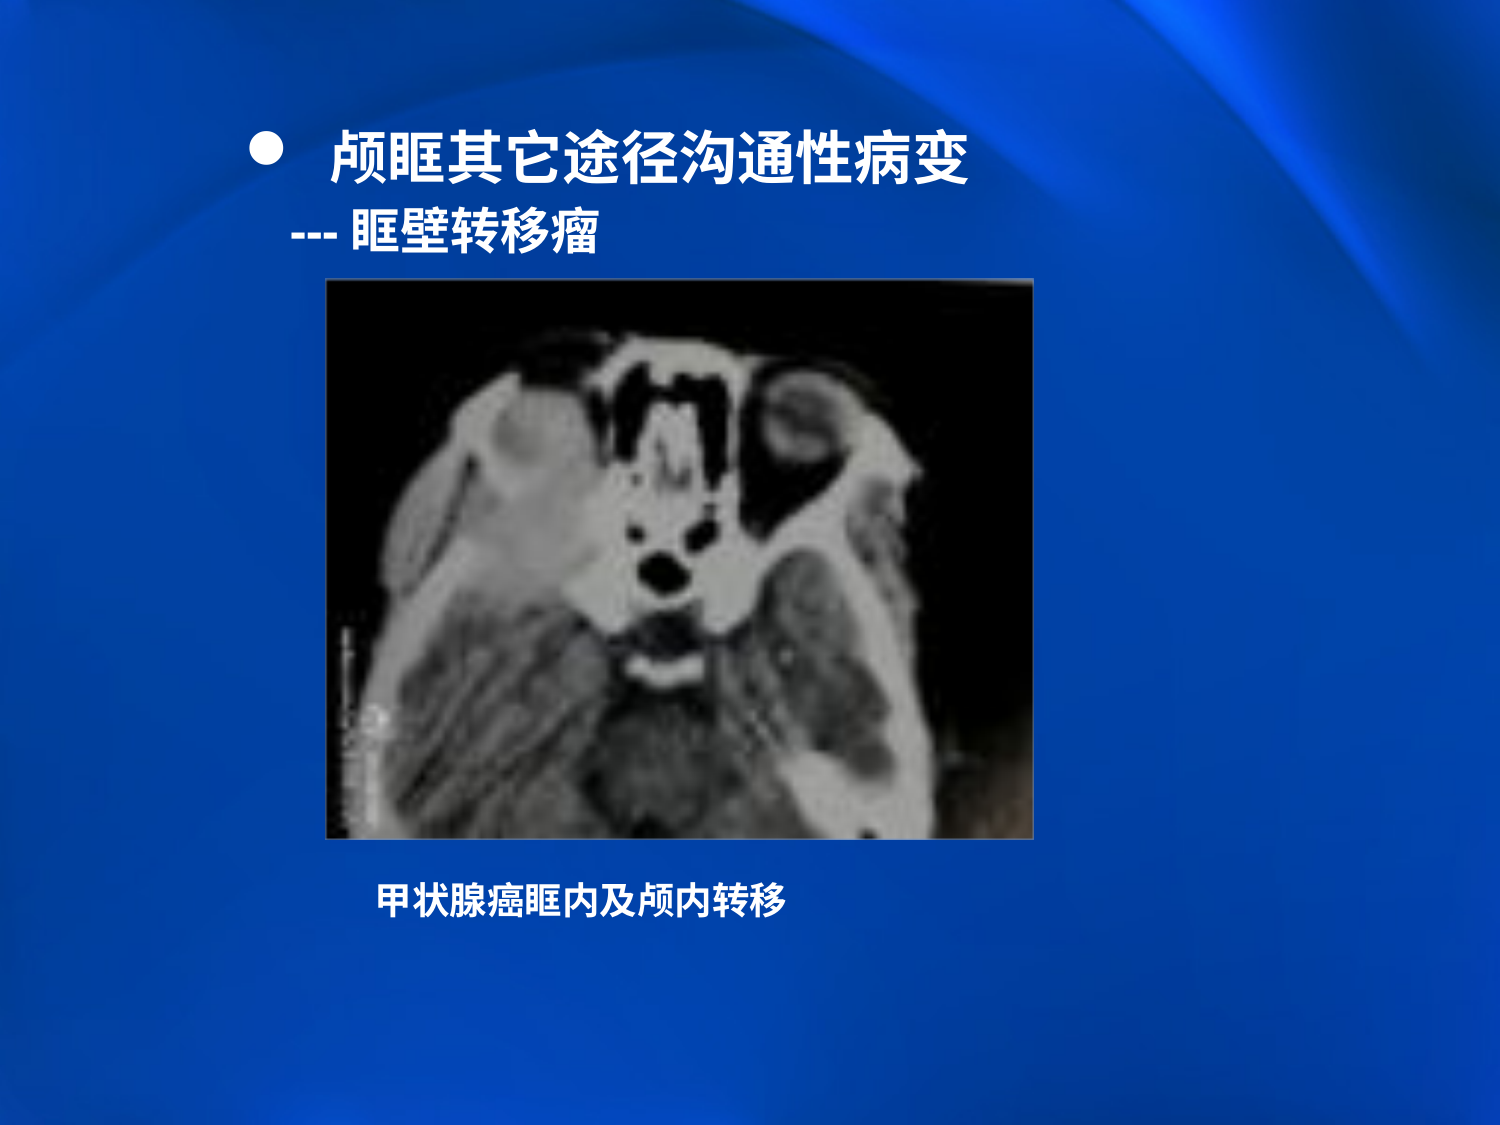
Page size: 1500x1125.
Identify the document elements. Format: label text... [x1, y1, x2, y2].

text_box 颅眶其它途径沟通性病变 ---眶壁转移瘤 [229, 113, 986, 269]
picture [0, 0, 1500, 1125]
text_box 甲状腺癌眶内及颅内转移 [360, 869, 1317, 930]
